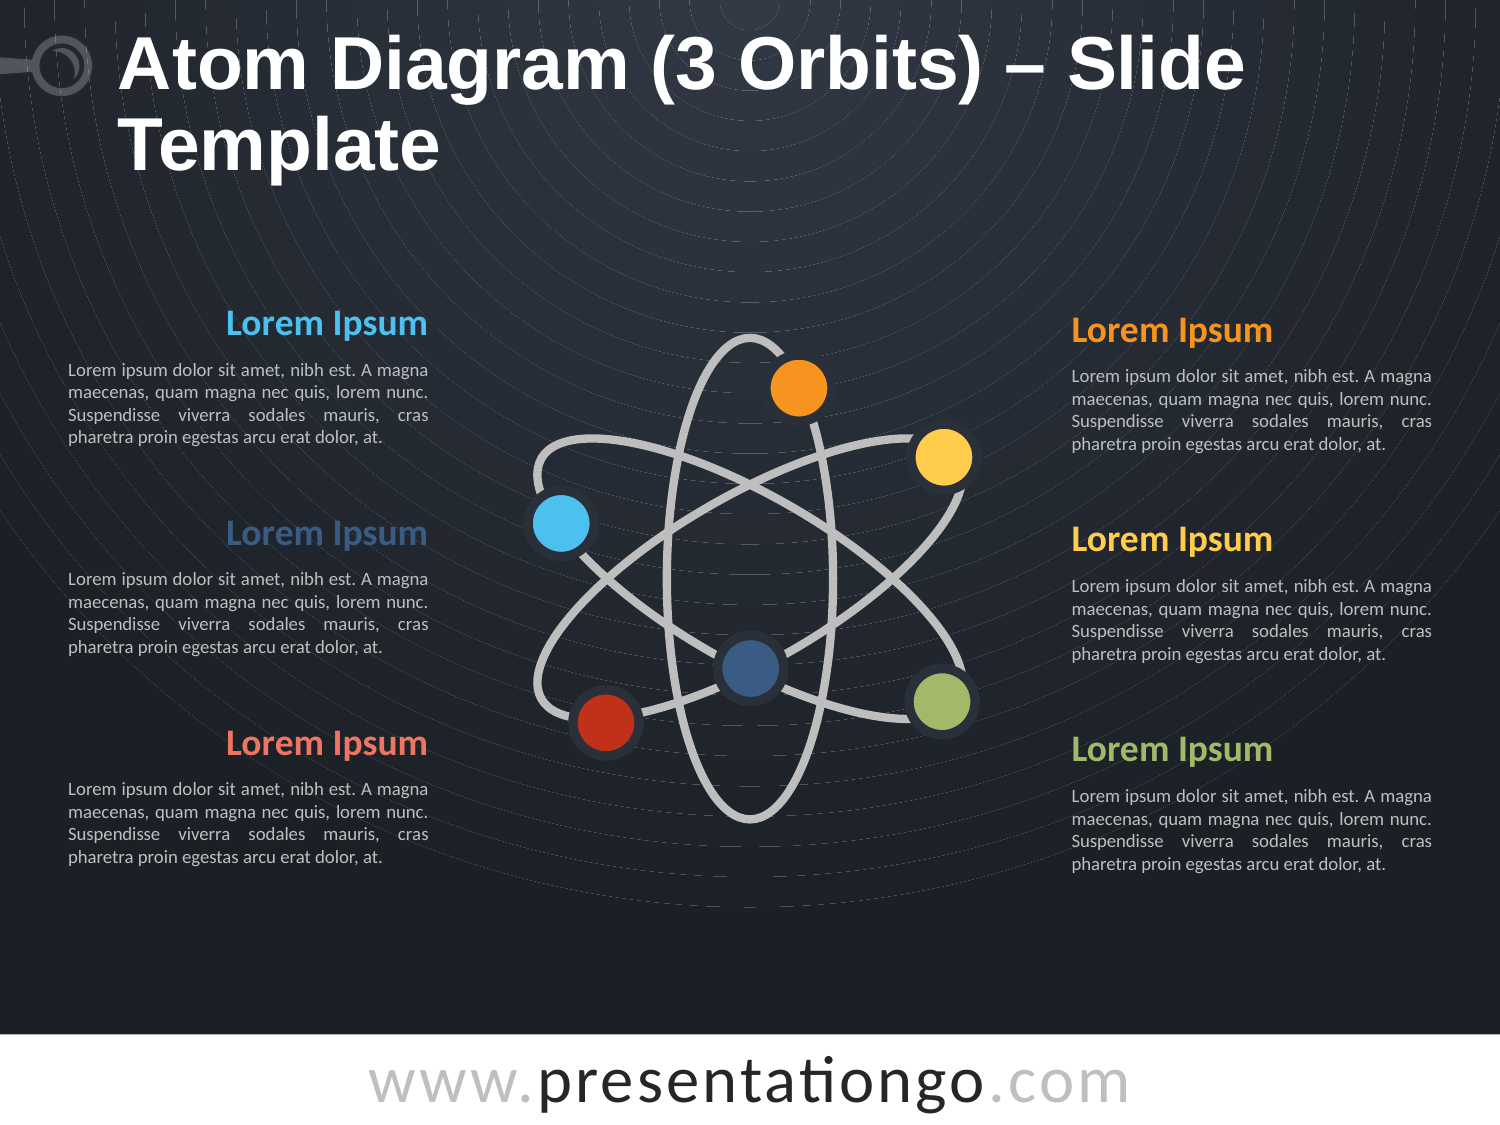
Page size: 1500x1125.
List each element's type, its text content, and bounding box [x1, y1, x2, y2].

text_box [68, 499, 429, 666]
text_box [1071, 715, 1432, 883]
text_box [68, 709, 429, 876]
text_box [68, 289, 429, 456]
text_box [1071, 506, 1432, 673]
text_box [509, 337, 991, 820]
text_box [1071, 296, 1432, 463]
title Atom Diagram (3 Orbits) – Slide Template [103, 17, 1500, 139]
